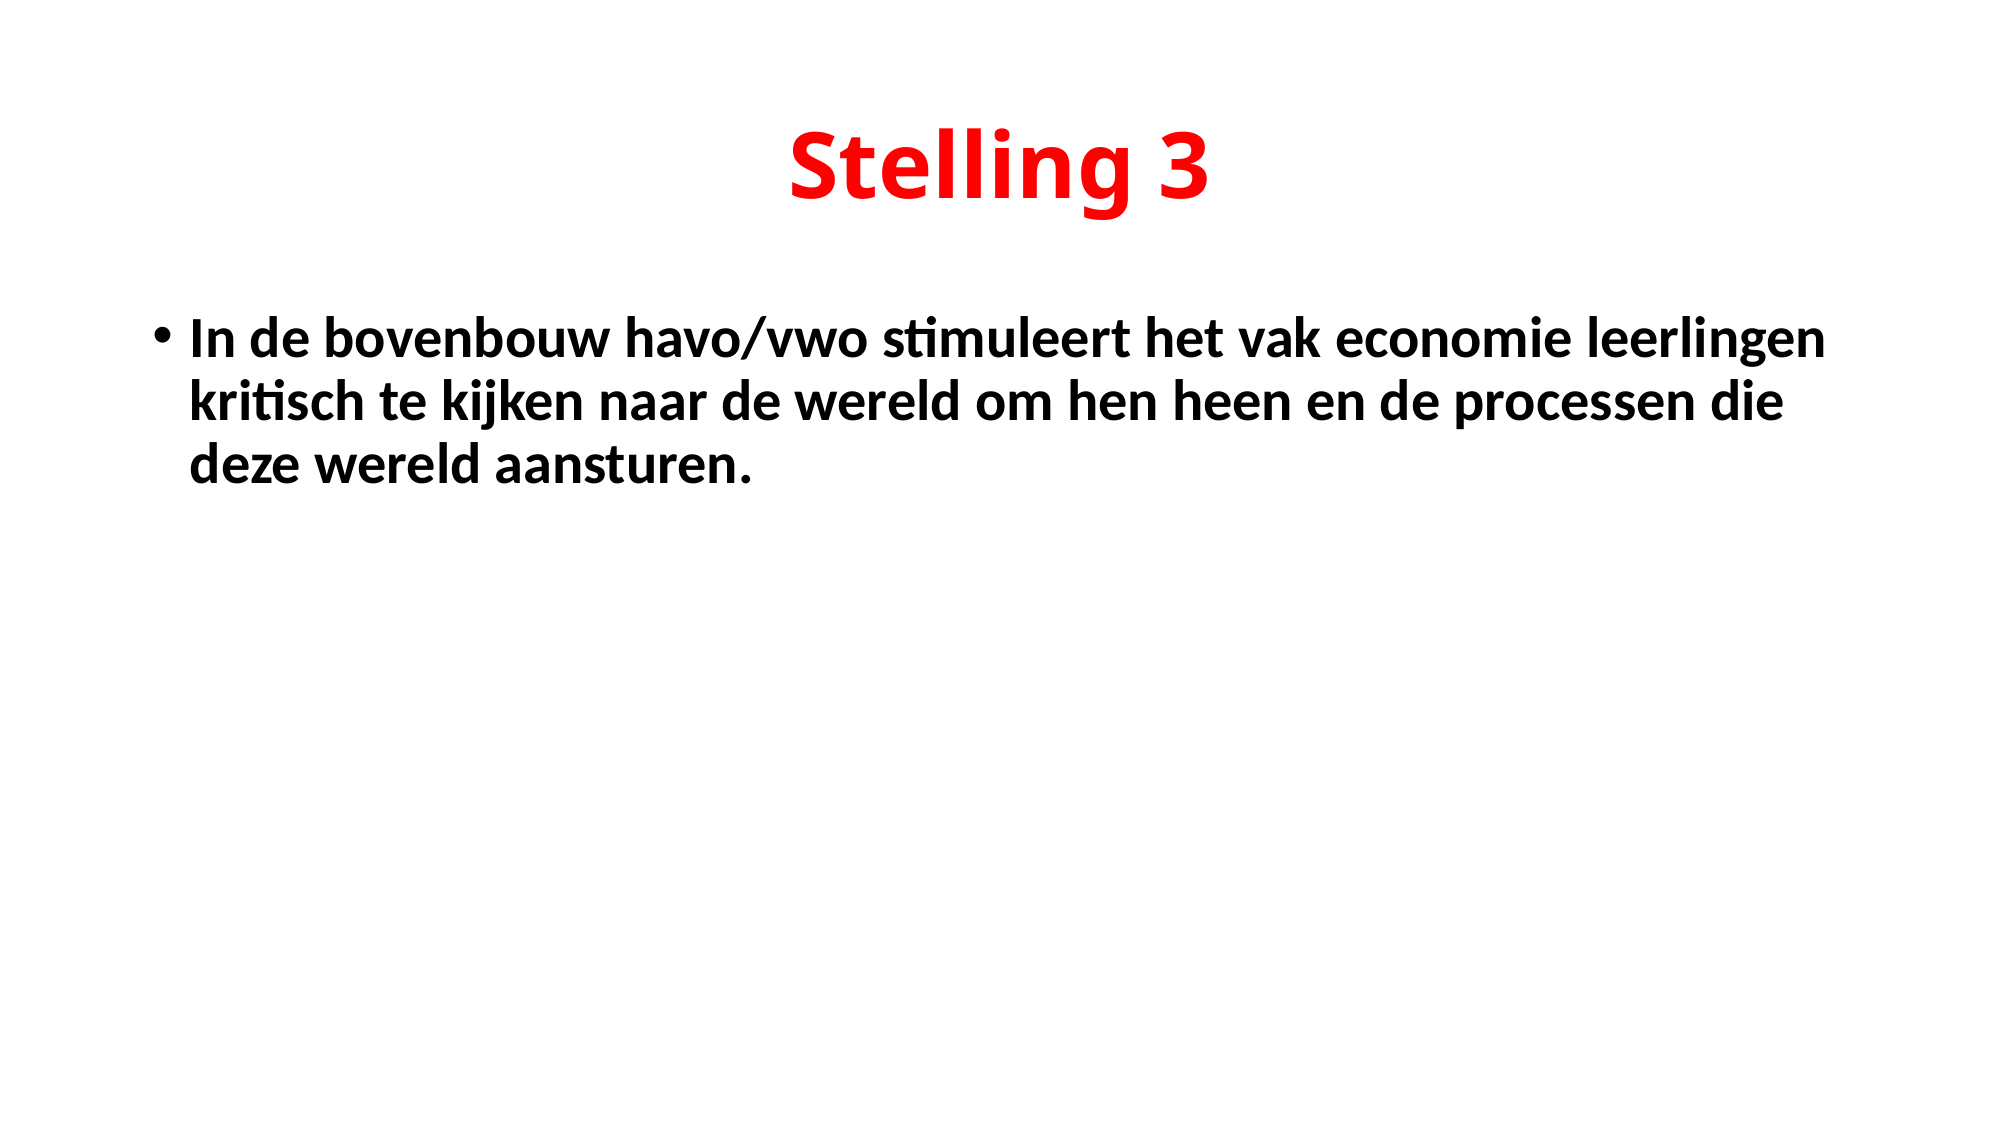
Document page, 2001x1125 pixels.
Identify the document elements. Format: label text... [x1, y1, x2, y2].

title Stelling 3 [137, 59, 1863, 278]
list In de bovenbouw havo/vwo stimuleert het vak economie leerlingen kritisch te kijken naar de wereld om hen heen en de processen die deze wereld aansturen. [137, 299, 1863, 1014]
